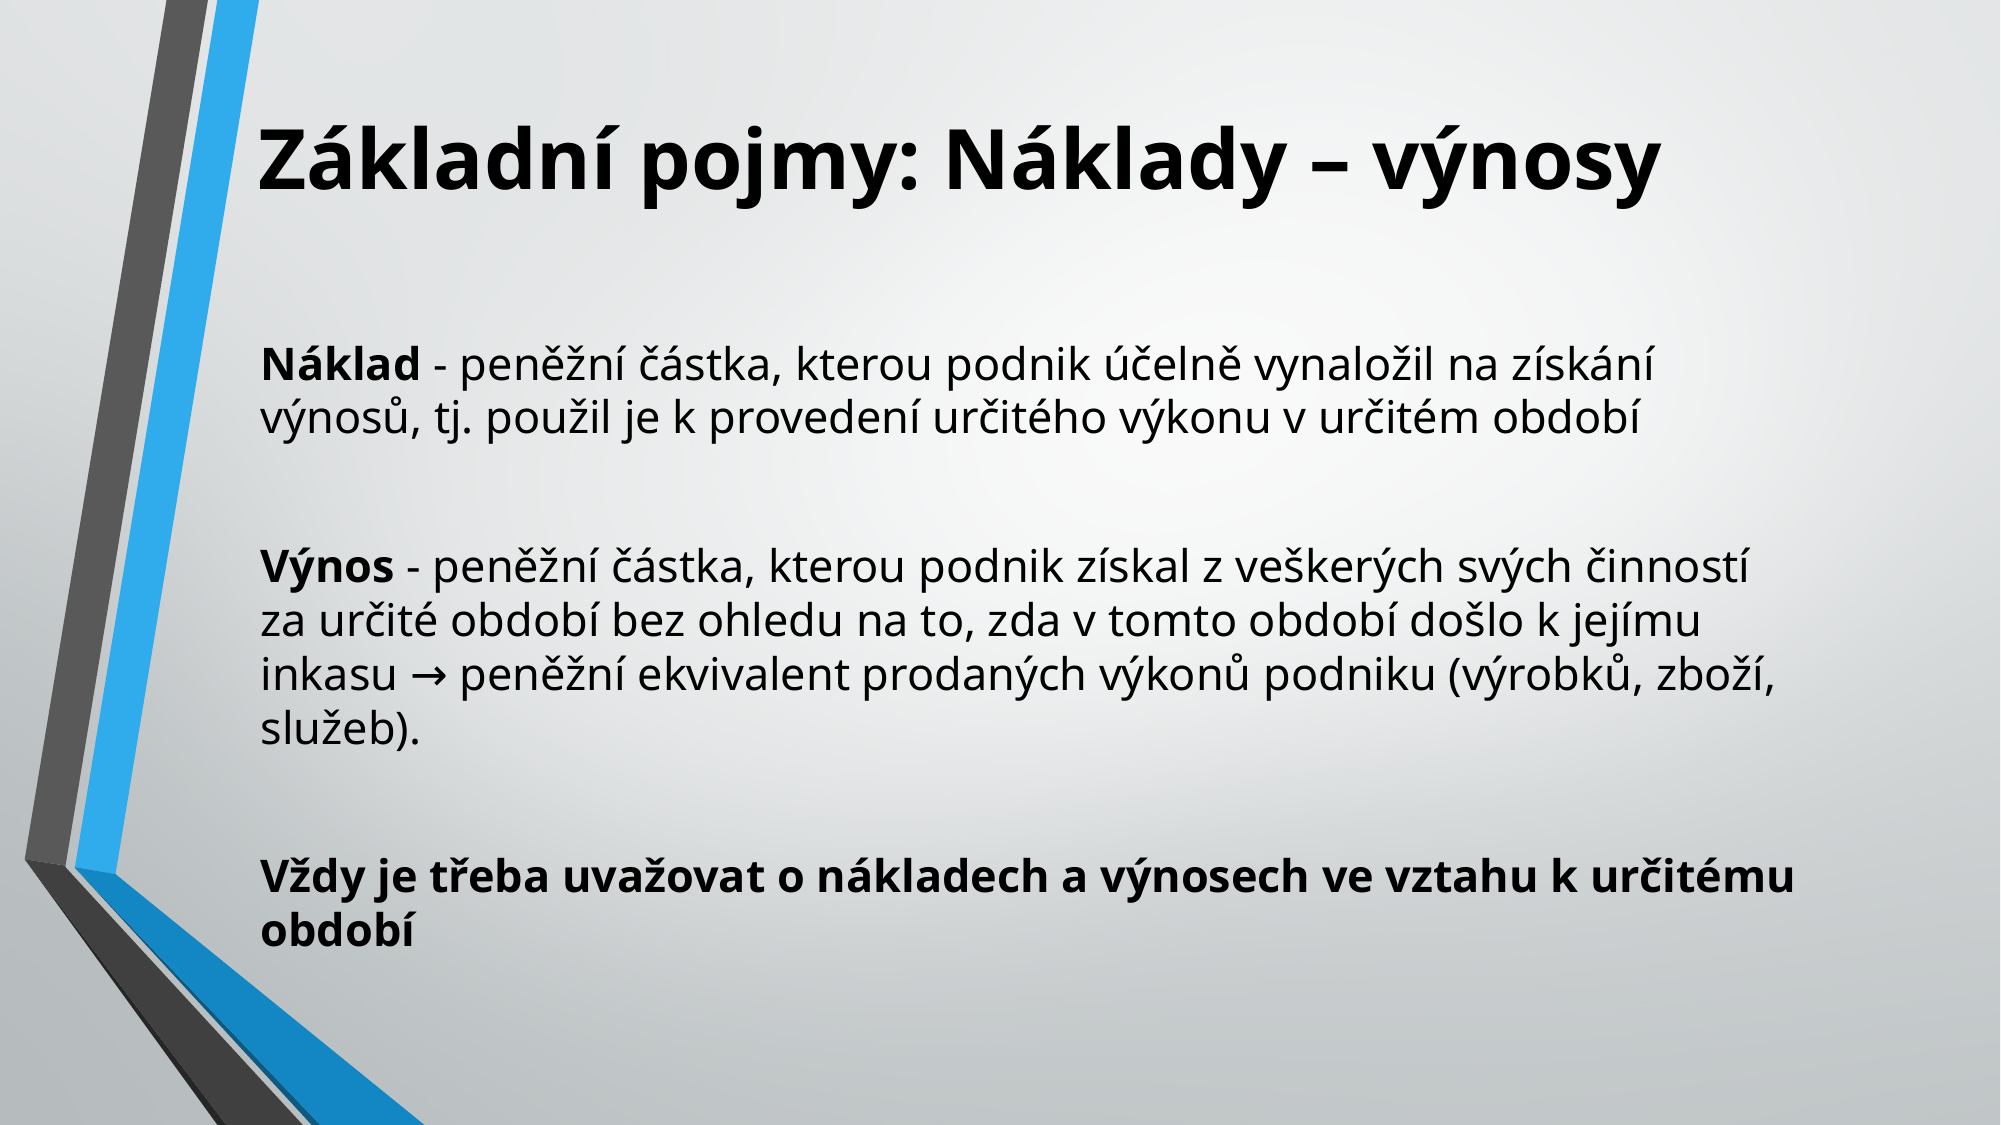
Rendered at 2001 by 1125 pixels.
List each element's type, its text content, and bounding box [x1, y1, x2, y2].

title Základní pojmy: Náklady – výnosy [243, 86, 1887, 226]
list Náklad - peněžní částka, kterou podnik účelně vynaložil na získání výnosů, tj. použil je k provedení určitého výkonu v určitém období Výnos - peněžní částka, kterou podnik získal z veškerých svých činností za určité období bez ohledu na to, zda v tomto období došlo k jejímu inkasu → peněžní ekvivalent prodaných výkonů podniku (výrobků, zboží, služeb). Vždy je třeba uvažovat o nákladech a výnosech ve vztahu k určitému období [178, 253, 1822, 969]
